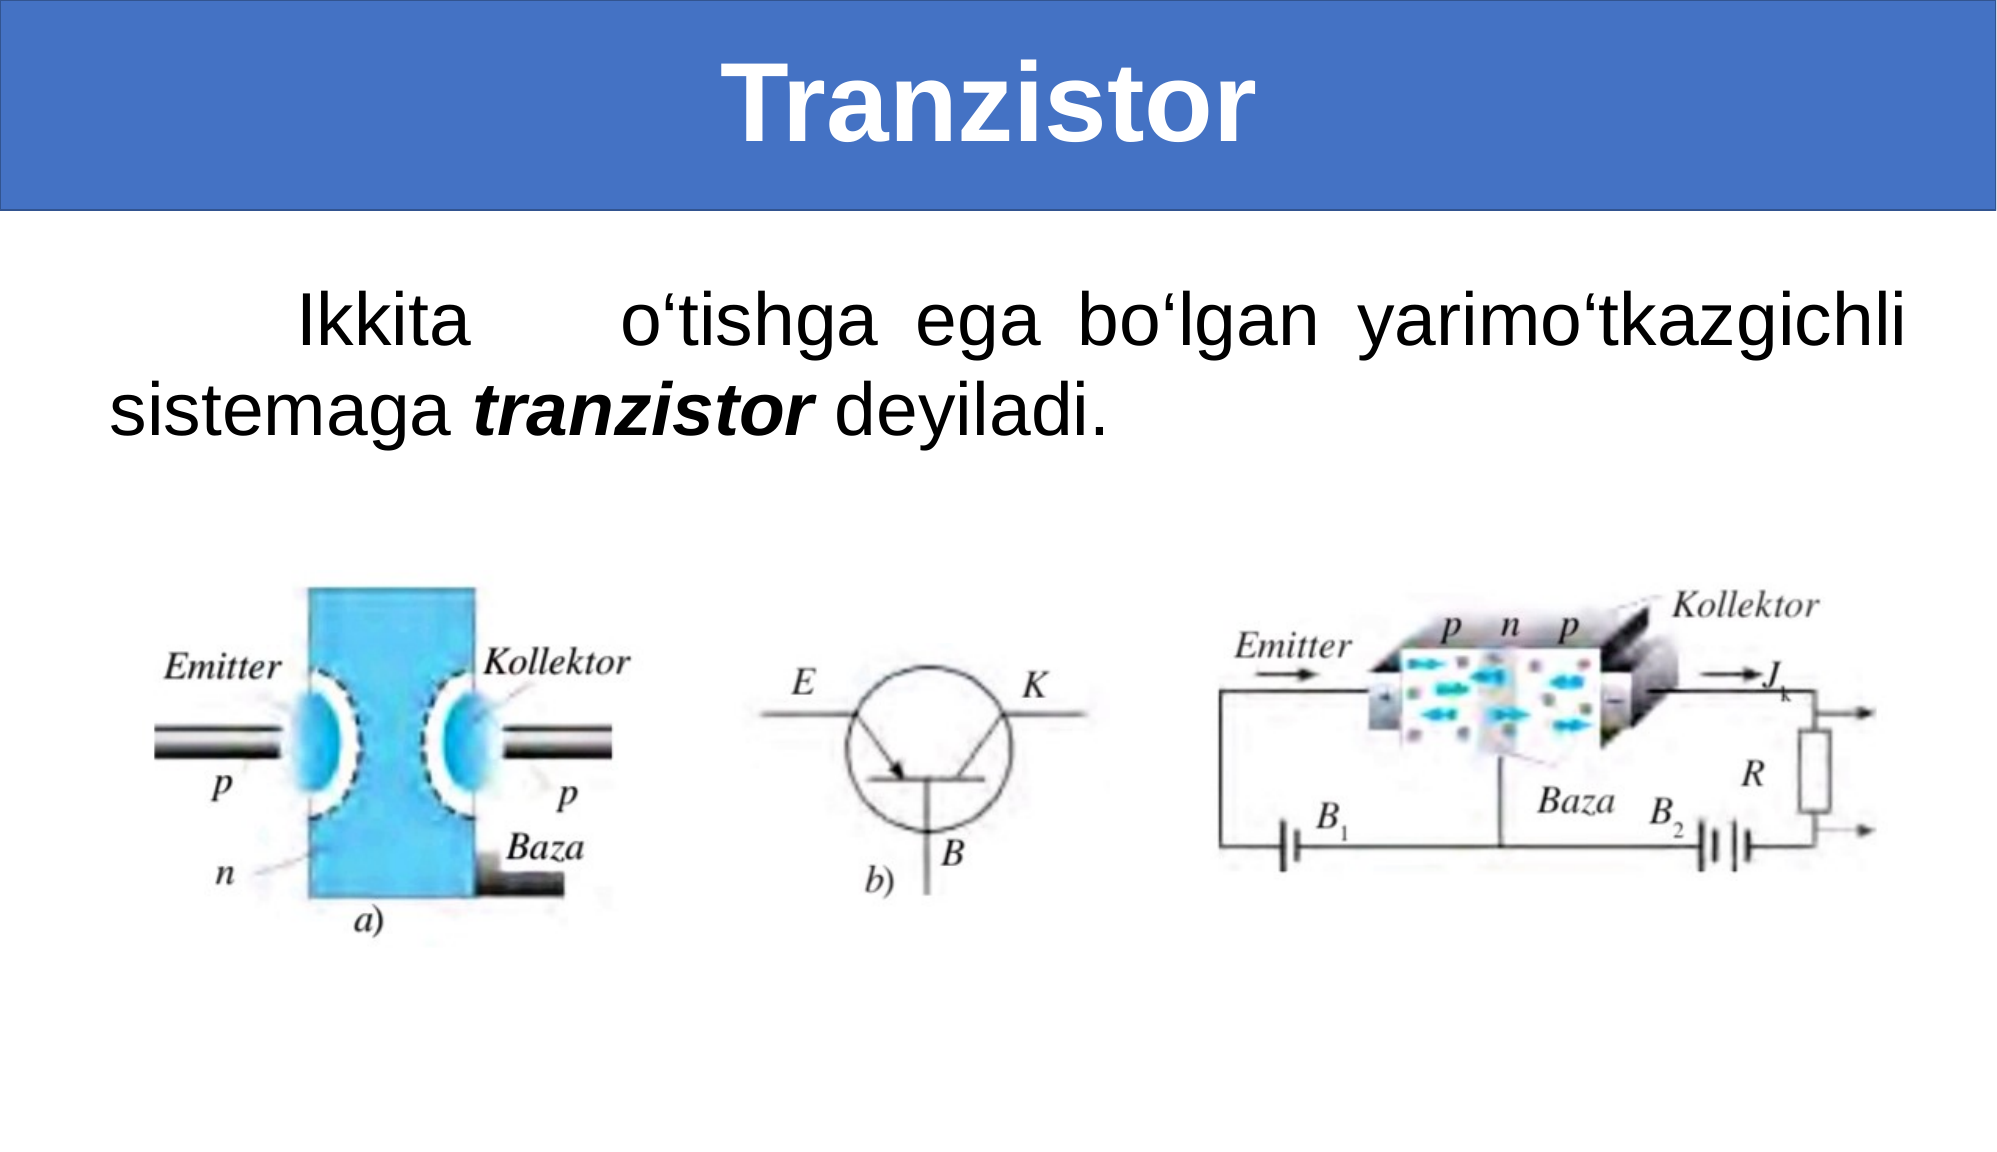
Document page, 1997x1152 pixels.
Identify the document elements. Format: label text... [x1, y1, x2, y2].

picture [142, 570, 645, 948]
title Tranzistor [0, 0, 1997, 211]
picture [1199, 571, 1902, 881]
picture [734, 643, 1110, 910]
